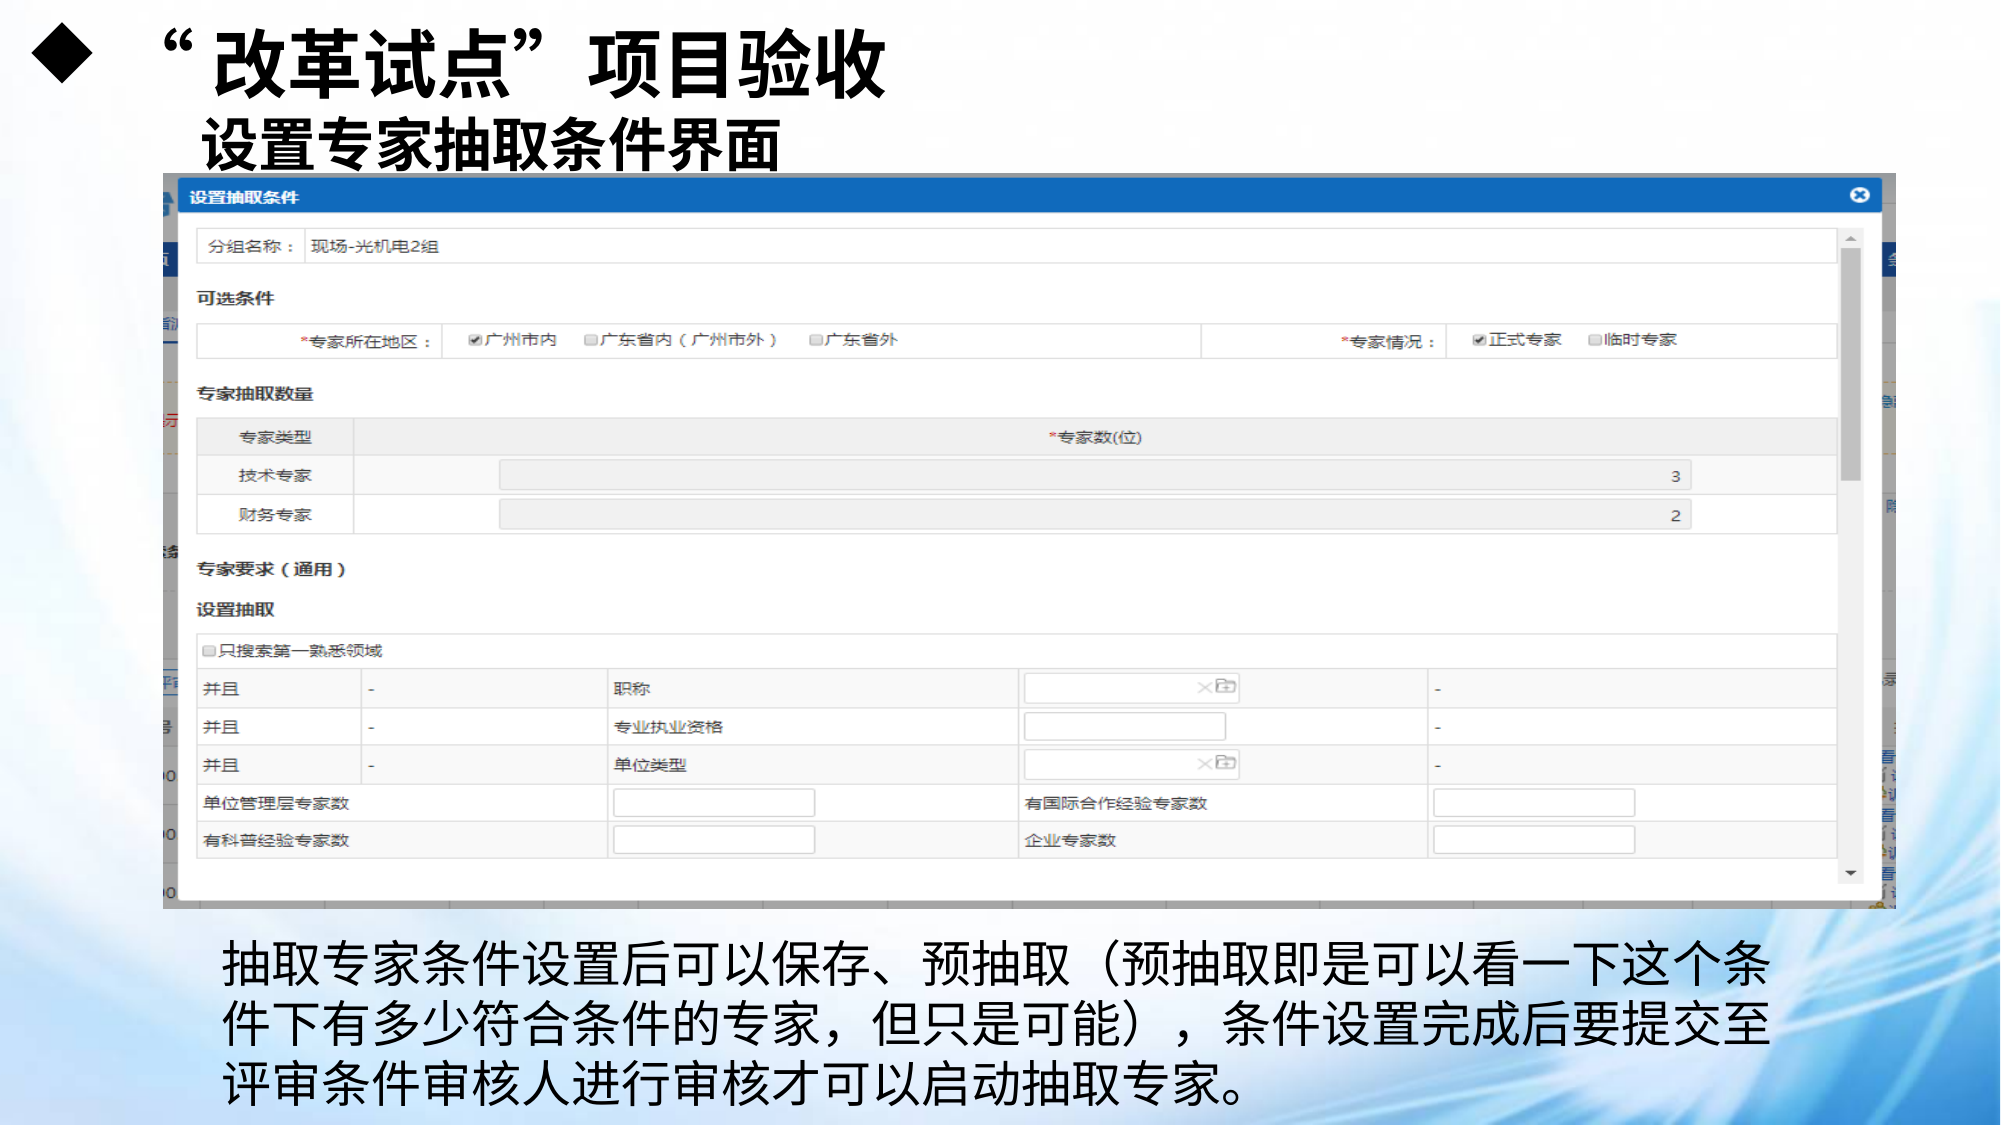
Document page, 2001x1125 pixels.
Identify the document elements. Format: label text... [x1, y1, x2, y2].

text_box “改革试点”项目验收 [10, 9, 977, 116]
text_box 抽取专家条件设置后可以保存、预抽取（预抽取即是可以看一下这个条件下有多少符合条件的专家，但只是可能），条件设置完成后要提交至评审条件审核人进行审核才可以启动抽取专家。 [206, 924, 1818, 1120]
text_box 设置专家抽取条件界面 [185, 116, 851, 173]
picture [0, 0, 2001, 1125]
